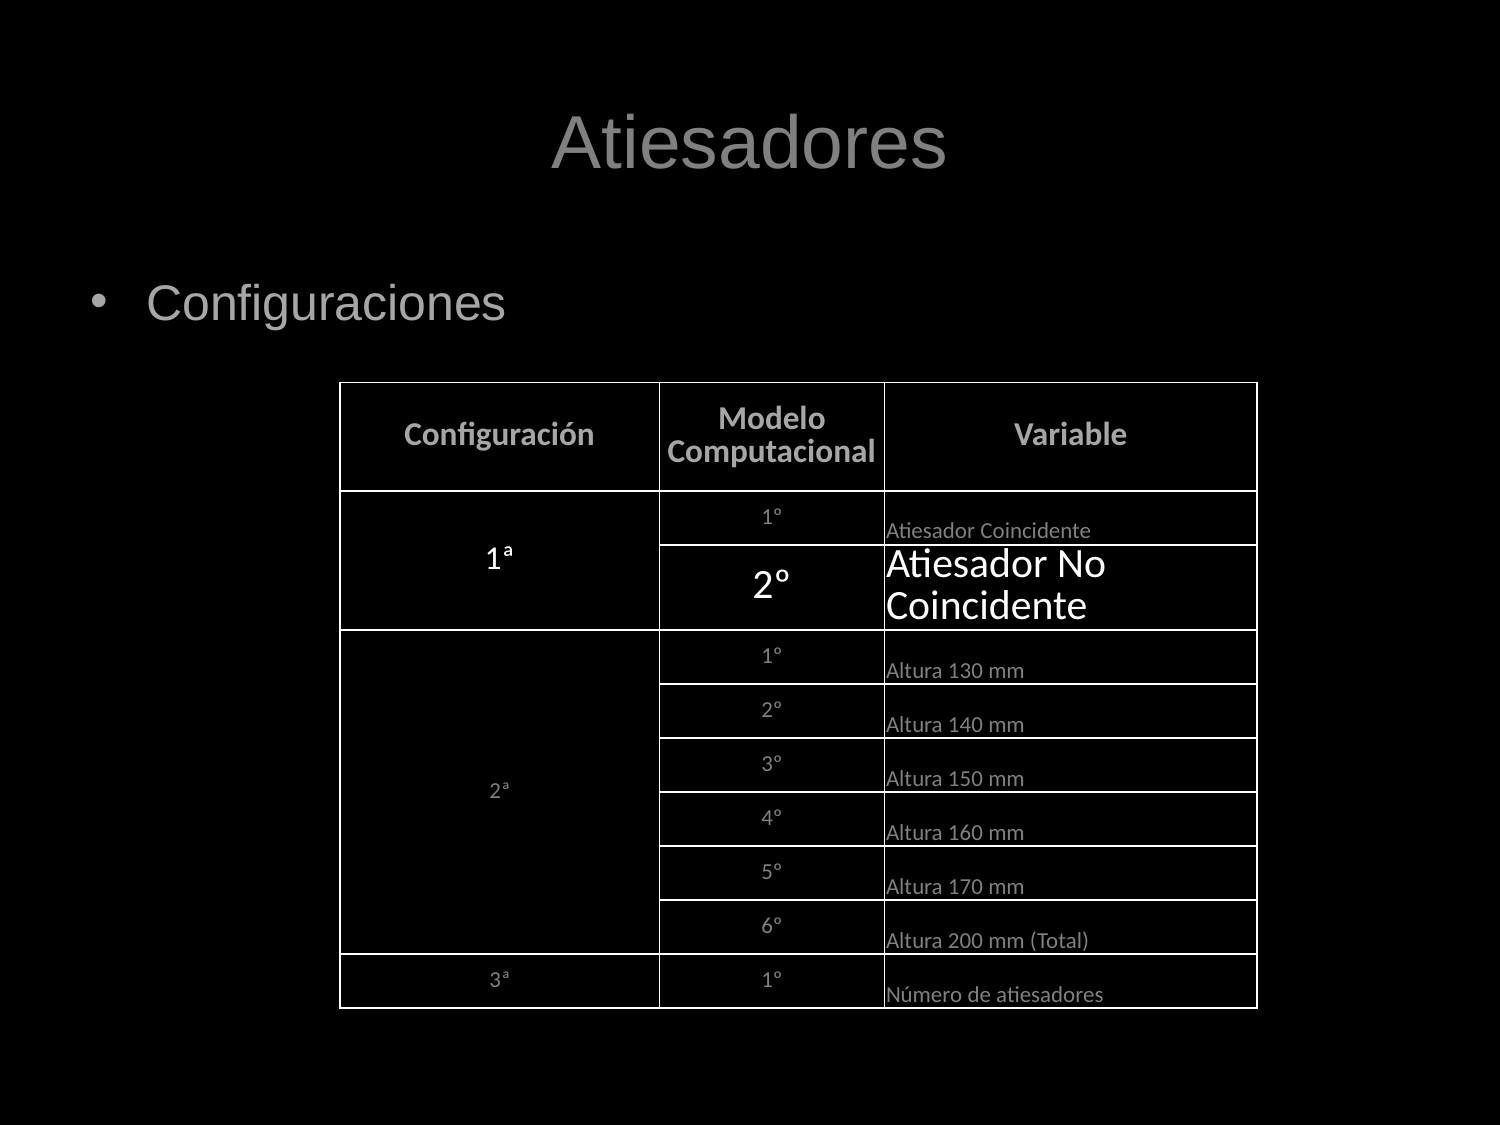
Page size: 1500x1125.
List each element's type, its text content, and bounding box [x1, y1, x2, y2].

table_cell Altura 150 mm [885, 739, 1256, 791]
table_cell 5º [660, 847, 884, 899]
table_cell 1º [660, 631, 884, 683]
table_header Variable [885, 383, 1256, 490]
table_cell 1ª [341, 492, 659, 629]
table_cell Altura 140 mm [885, 685, 1256, 737]
table_cell 2º [660, 546, 884, 629]
table_cell 3º [660, 739, 884, 791]
table_cell Altura 160 mm [885, 793, 1256, 845]
title Atiesadores [75, 45, 1425, 233]
table_header Configuración [341, 383, 659, 490]
table_cell 3ª [341, 955, 659, 1007]
table_cell 2ª [341, 631, 659, 953]
table_header Modelo Computacional [660, 383, 884, 490]
table_cell Altura 170 mm [885, 847, 1256, 899]
table_cell Altura 130 mm [885, 631, 1256, 683]
list Configuraciones [75, 262, 1425, 1005]
table_cell Atiesador No Coincidente [885, 546, 1256, 629]
table_cell Número de atiesadores [885, 955, 1256, 1007]
table_cell Atiesador Coincidente [885, 492, 1256, 544]
table_cell 1º [660, 492, 884, 544]
table_cell 4º [660, 793, 884, 845]
table_cell 1º [660, 955, 884, 1007]
table_cell 2º [660, 685, 884, 737]
table_cell 6º [660, 901, 884, 953]
table_cell Altura 200 mm (Total) [885, 901, 1256, 953]
